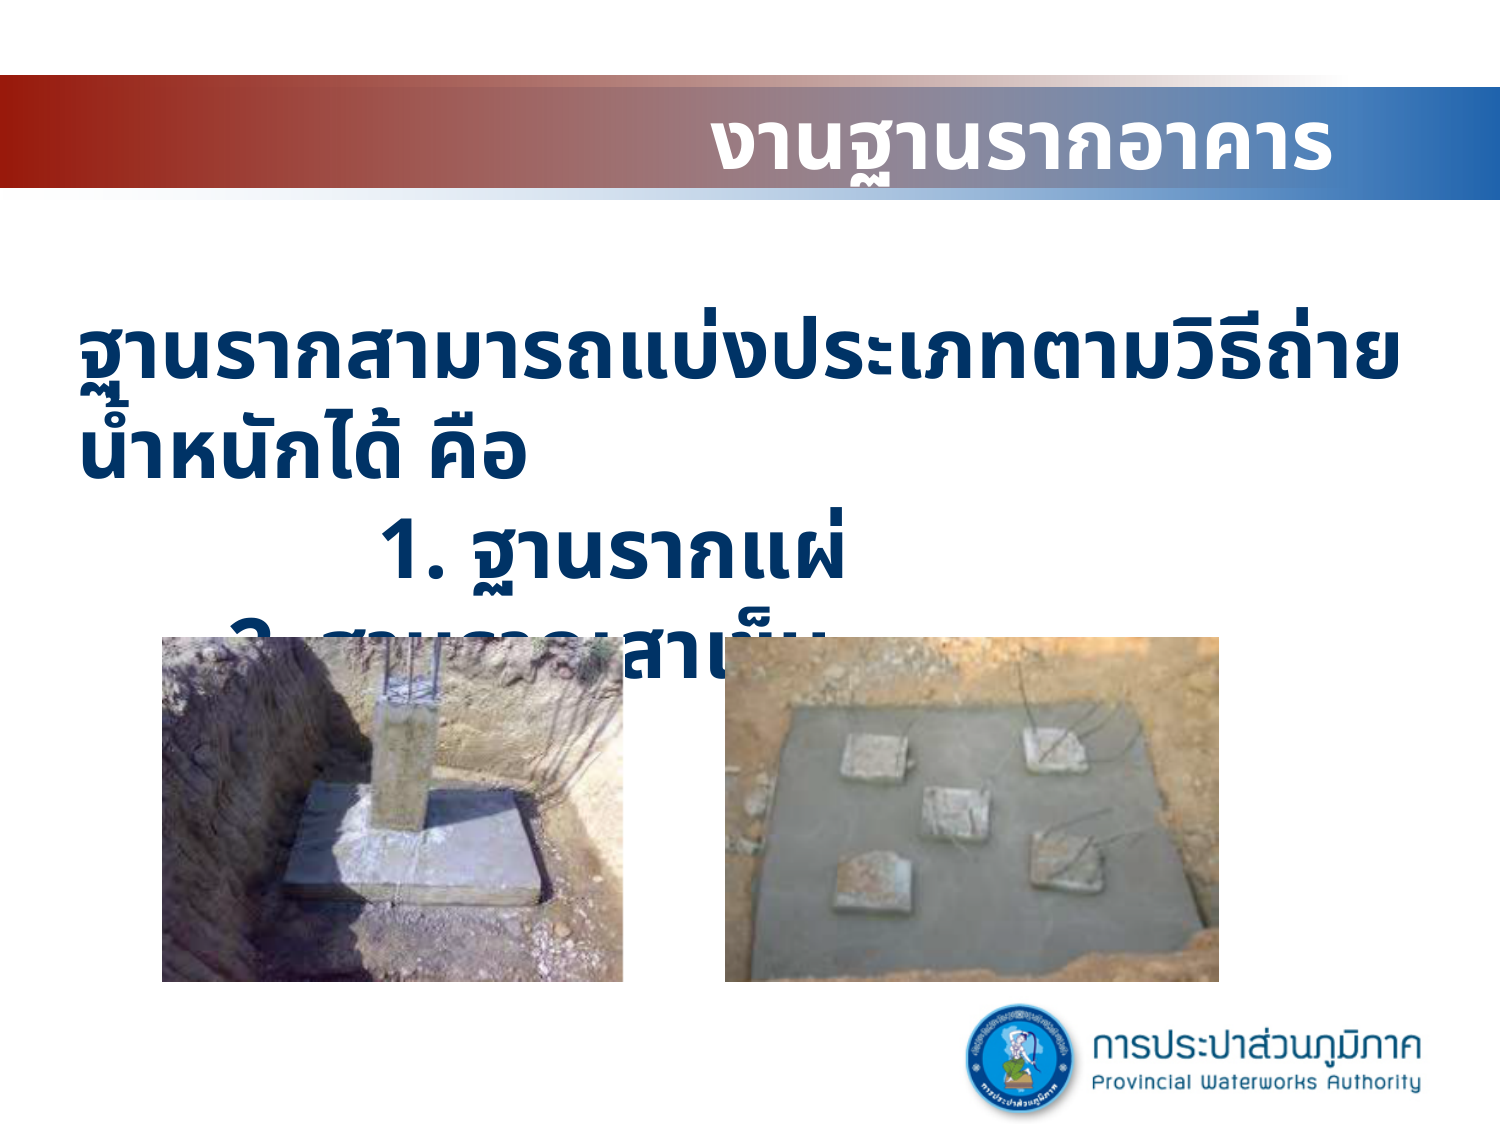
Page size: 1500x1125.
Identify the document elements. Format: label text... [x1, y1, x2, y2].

picture [162, 637, 626, 982]
picture [724, 637, 1219, 982]
text_box ฐานรากสามารถแบ่งประเภทตามวิธีถ่ายน้ำหนักได้ คือ 1. ฐานรากแผ่ 2. ฐานรากเสาเข็ม [62, 287, 1425, 703]
title งานฐานรากอาคาร [137, 89, 1351, 183]
picture [949, 994, 1500, 1124]
